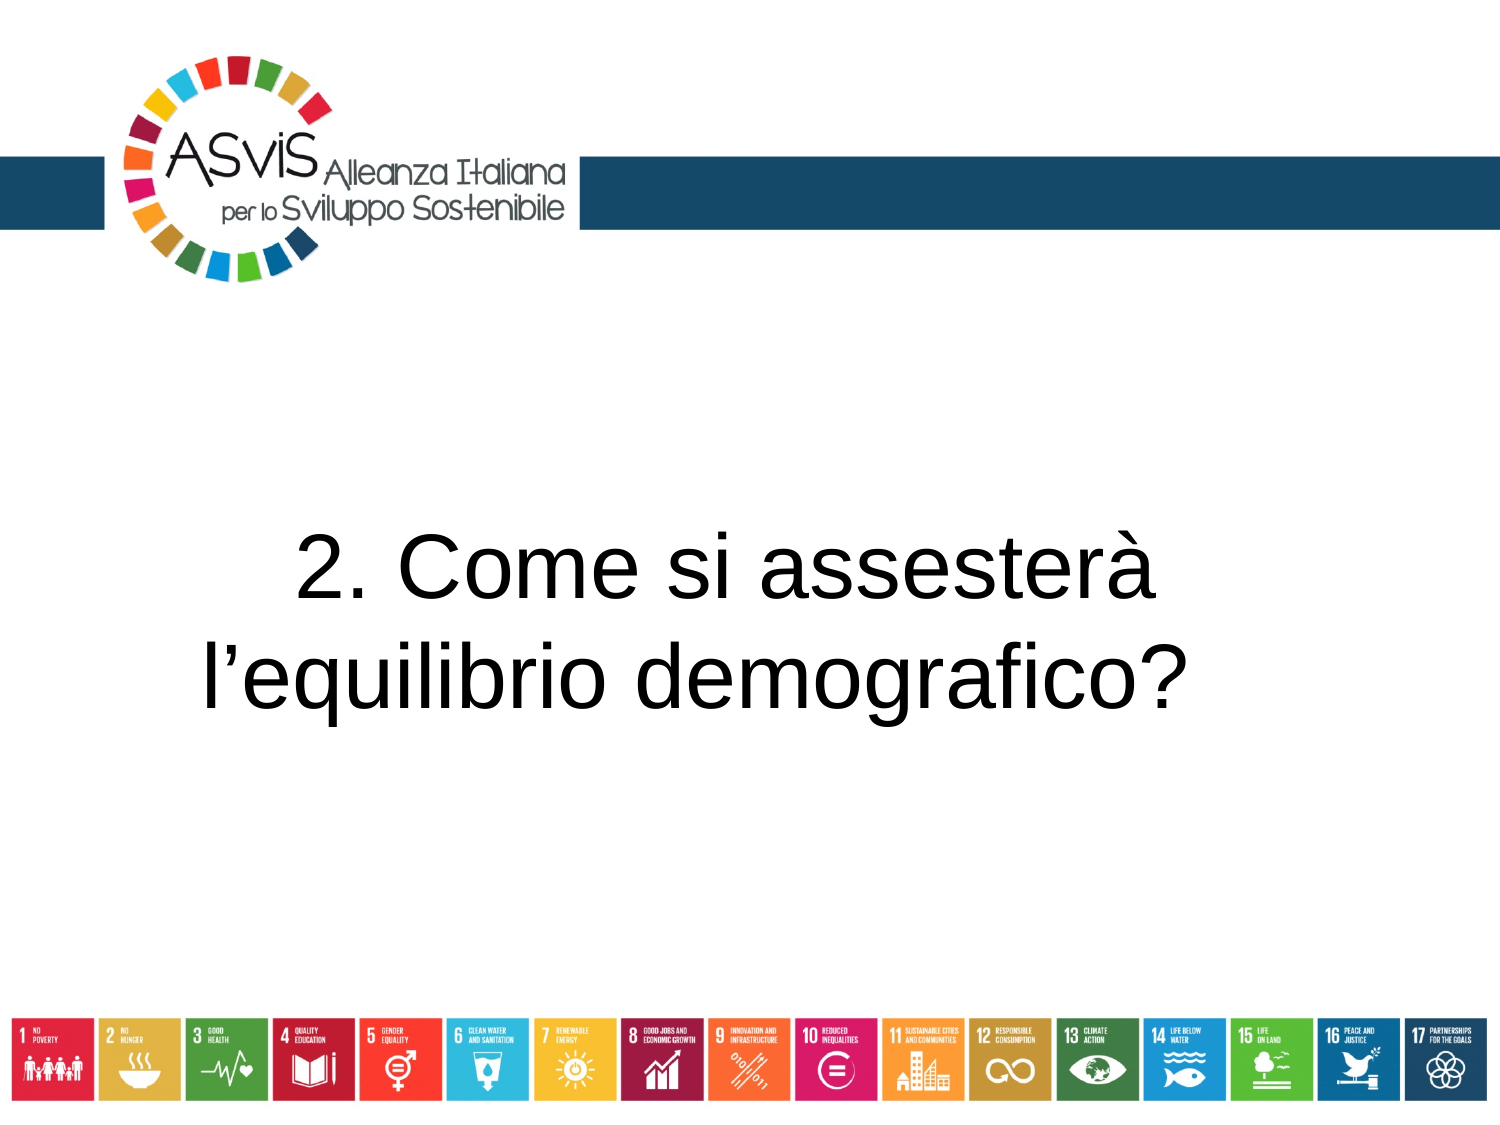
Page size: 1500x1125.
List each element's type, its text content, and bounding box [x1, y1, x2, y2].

picture [0, 49, 1500, 292]
footer [512, 1024, 988, 1101]
picture [3, 1012, 1491, 1109]
title 2. Come si assesterà l’equilibrio demografico? [64, 704, 1388, 750]
